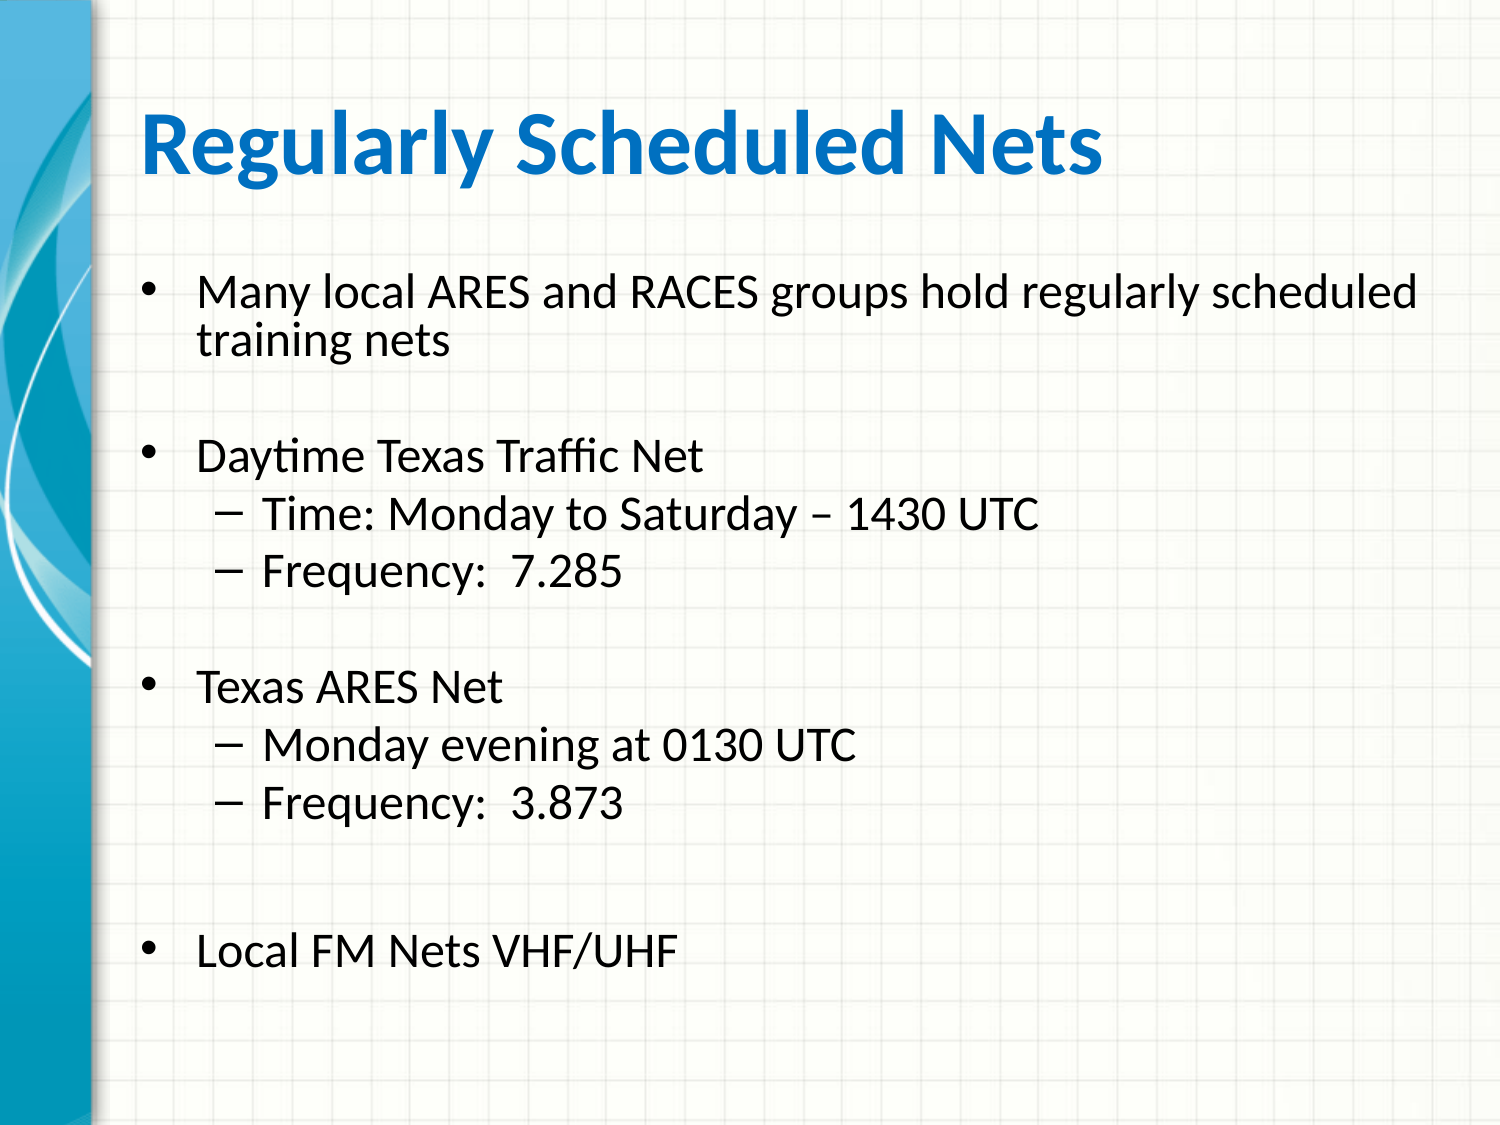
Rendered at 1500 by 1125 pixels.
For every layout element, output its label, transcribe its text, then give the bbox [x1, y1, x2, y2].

picture [0, 0, 1500, 1125]
title Regularly Scheduled Nets [125, 44, 1450, 232]
list Many local ARES and RACES groups hold regularly scheduled training nets Daytime Texas Traffic Net Time: Monday to Saturday – 1430 UTC Frequency: 7.285 Texas ARES Net Monday evening at 0130 UTC Frequency: 3.873 Local FM Nets VHF/UHF [125, 262, 1450, 1005]
